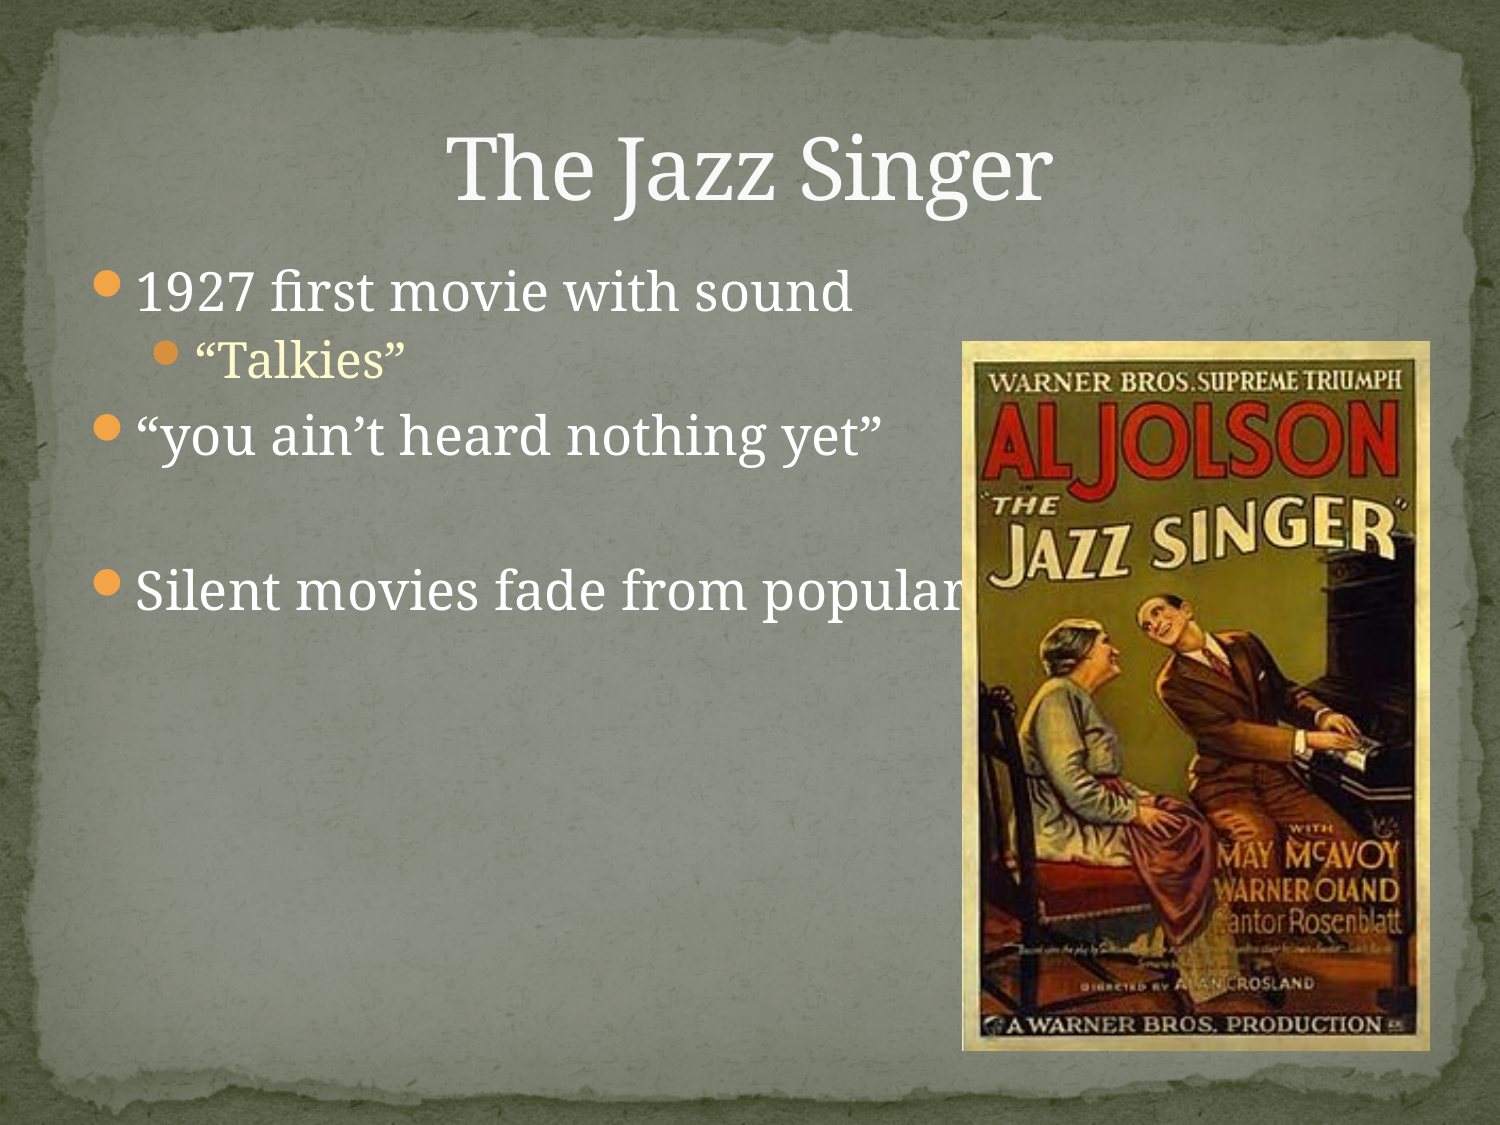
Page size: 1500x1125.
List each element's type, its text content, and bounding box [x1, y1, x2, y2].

picture [962, 341, 1430, 1051]
title The Jazz Singer [74, 24, 1425, 225]
list 1927 first movie with sound “Talkies” “you ain’t heard nothing yet” Silent movies fade from popularity [75, 249, 1425, 1000]
